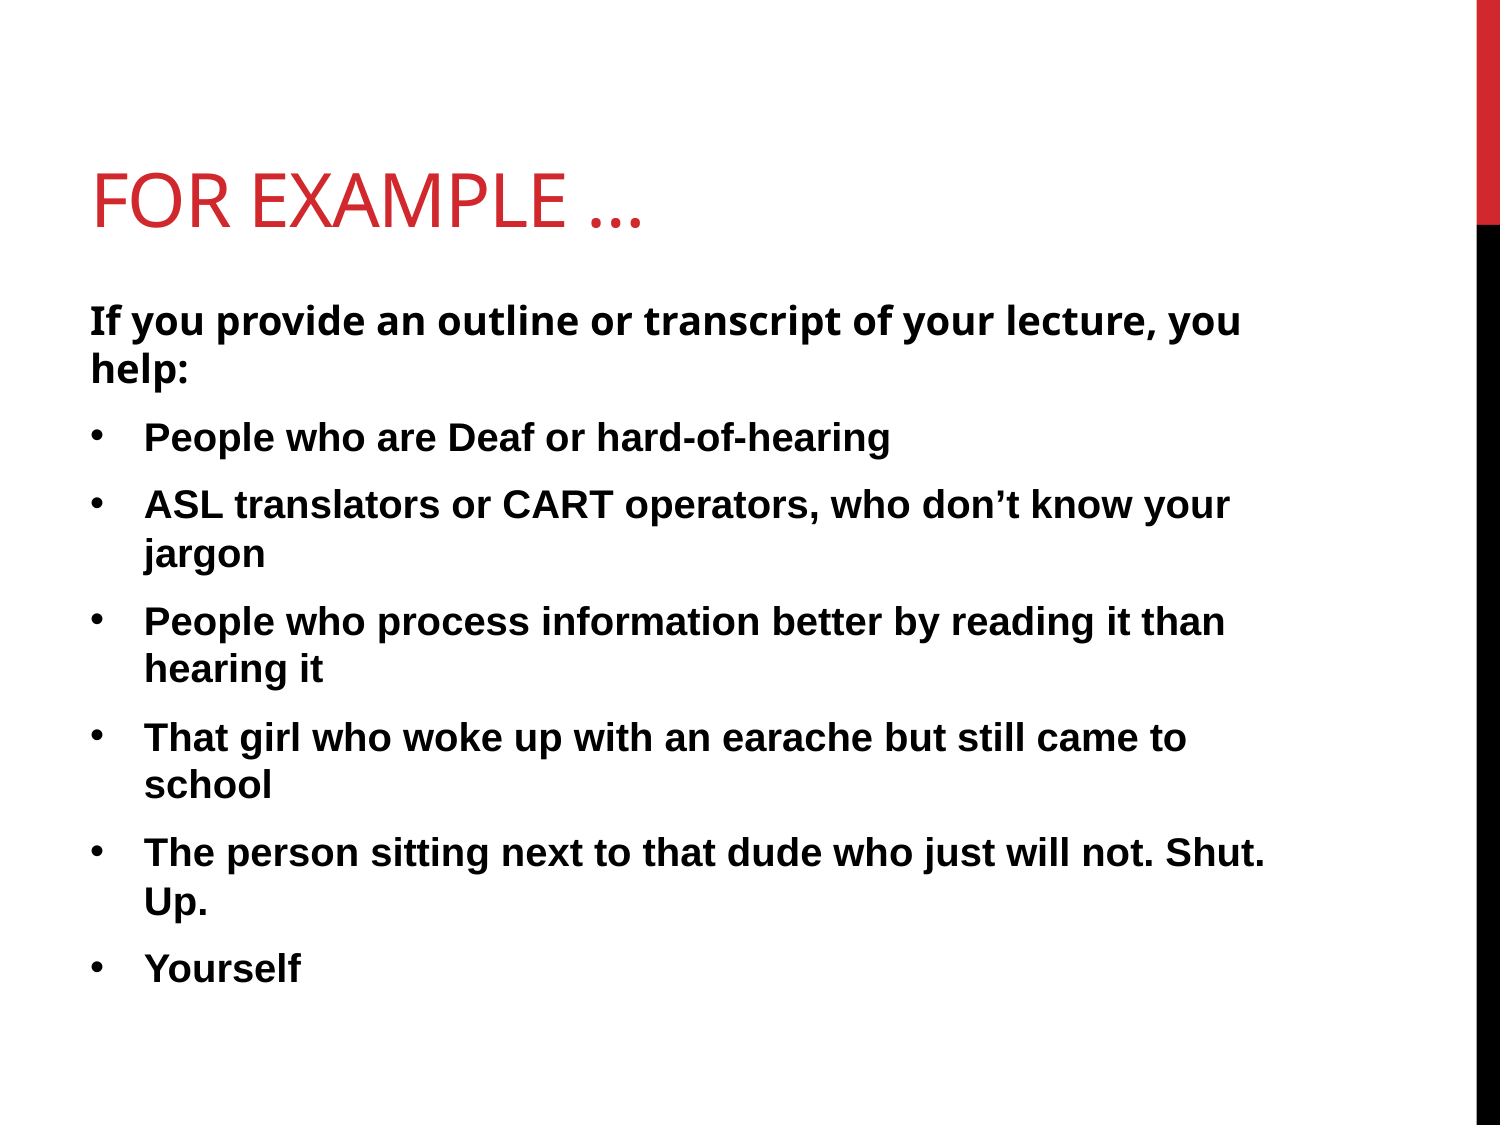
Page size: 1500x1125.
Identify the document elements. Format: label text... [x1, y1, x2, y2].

title For example … [75, 25, 1025, 250]
list If you provide an outline or transcript of your lecture, you help: People who are Deaf or hard-of-hearing ASL translators or CART operators, who don’t know your jargon People who process information better by reading it than hearing it That girl who woke up with an earache but still came to school The person sitting next to that dude who just will not. Shut. Up. Yourself [75, 287, 1325, 1005]
